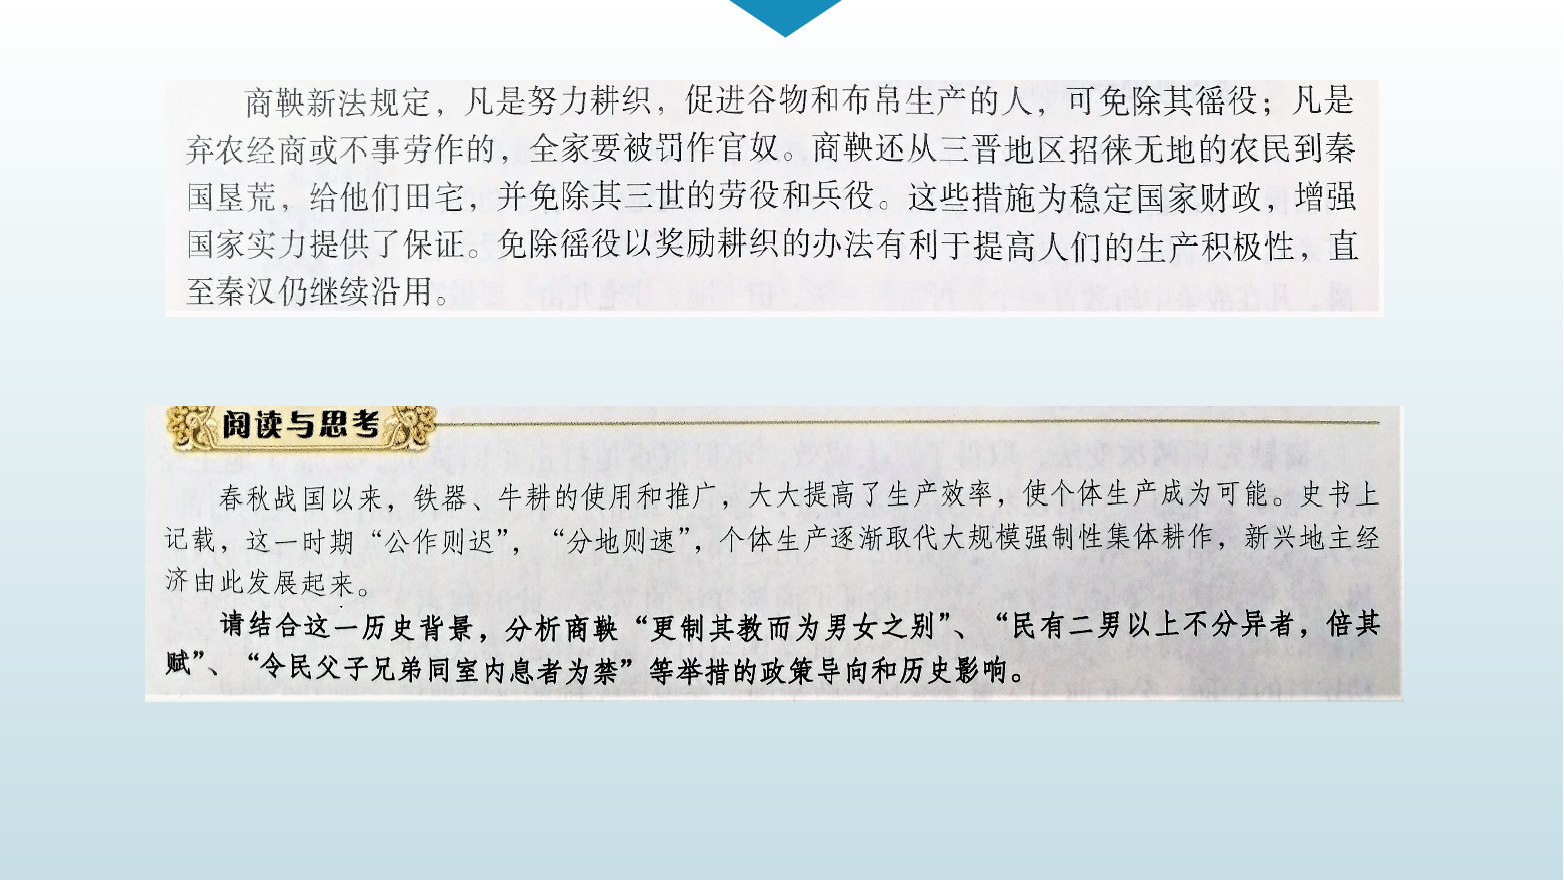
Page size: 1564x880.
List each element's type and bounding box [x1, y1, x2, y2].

picture [164, 79, 1385, 317]
picture [144, 405, 1404, 702]
text_box [728, 0, 843, 39]
